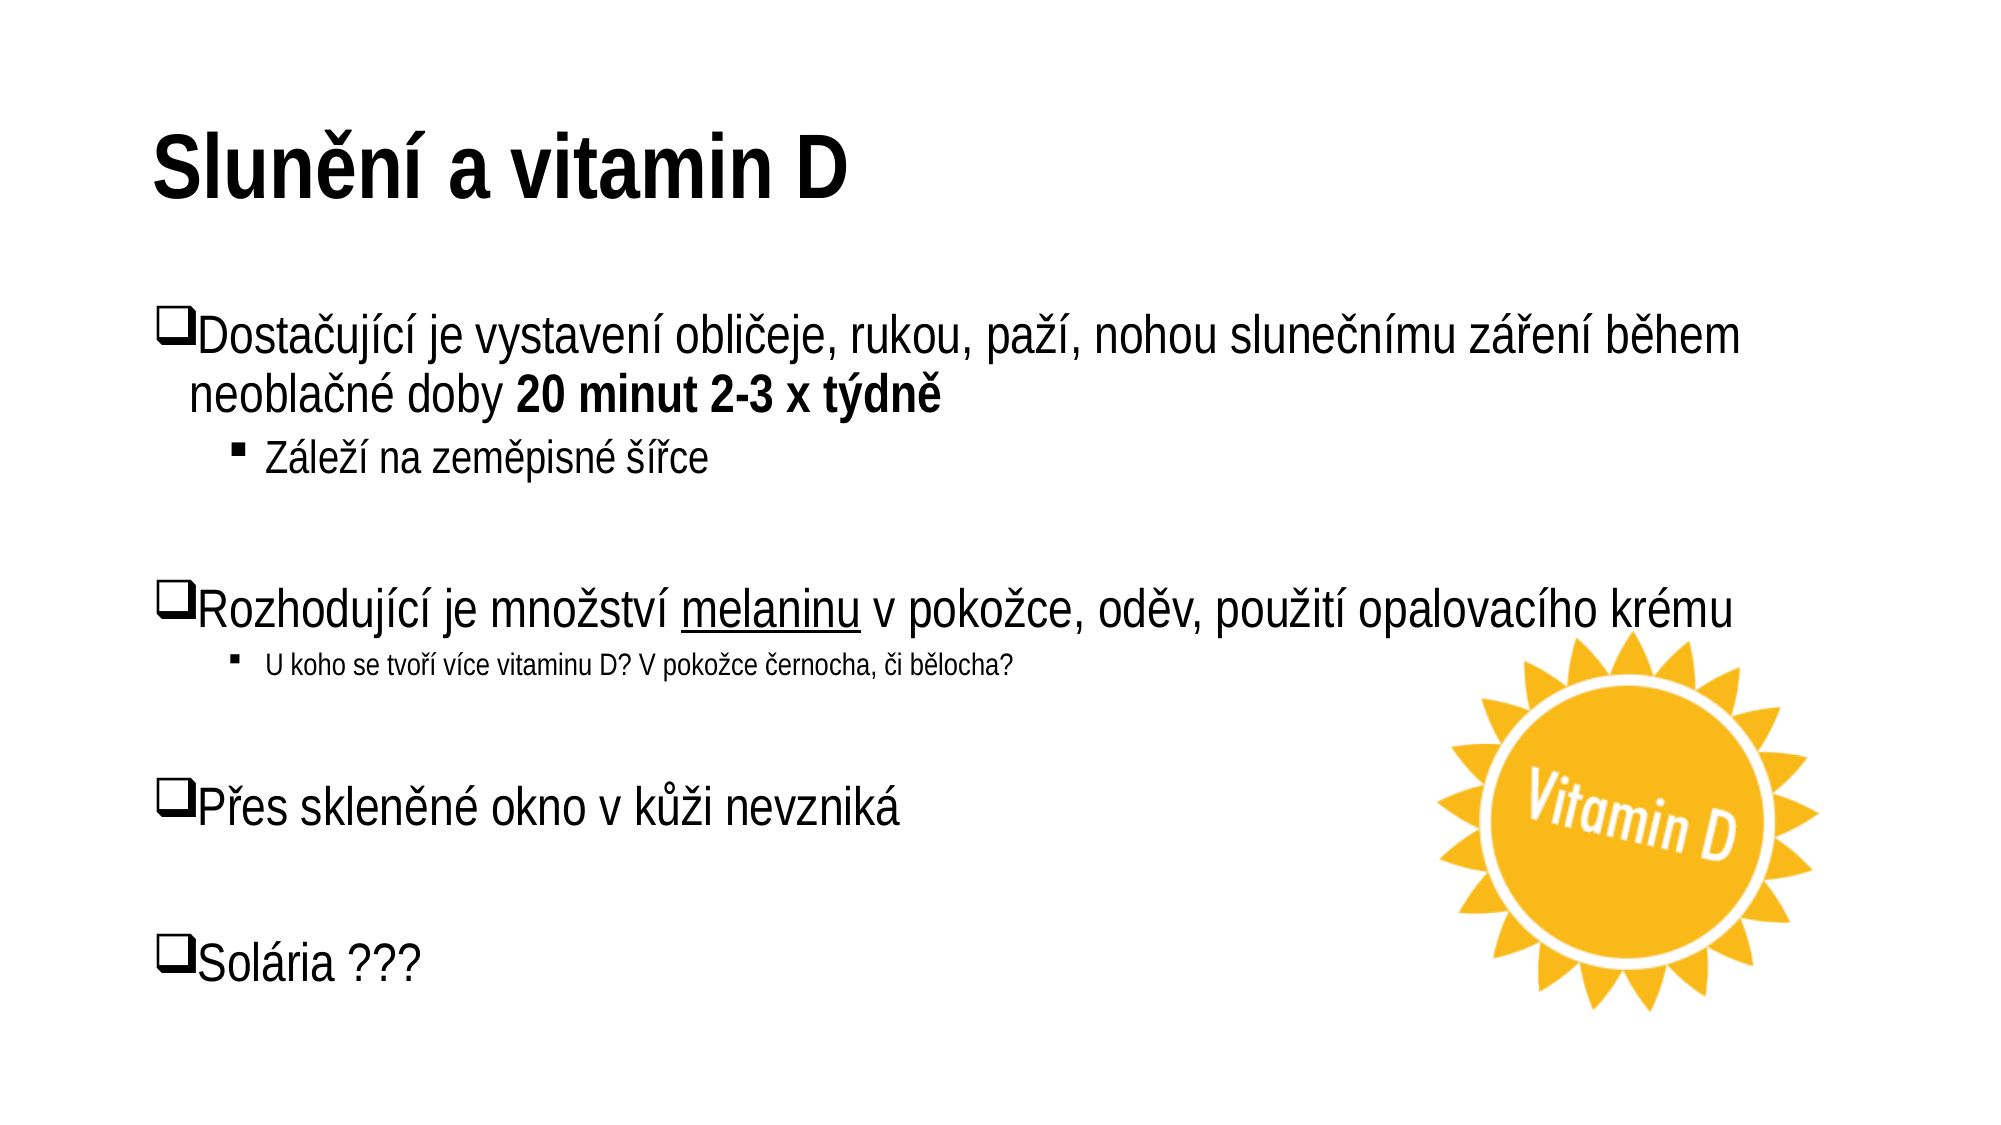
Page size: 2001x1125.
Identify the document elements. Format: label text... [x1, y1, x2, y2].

picture [1436, 631, 1819, 1014]
title Slunění a vitamin D [137, 59, 1863, 278]
list Dostačující je vystavení obličeje, rukou, paží, nohou slunečnímu záření během neoblačné doby 20 minut 2-3 x týdně Záleží na zeměpisné šířce Rozhodující je množství melaninu v pokožce, oděv, použití opalovacího krému U koho se tvoří více vitaminu D? V pokožce černocha, či bělocha? Přes skleněné okno v kůži nevzniká Solária ??? [137, 299, 1863, 1014]
